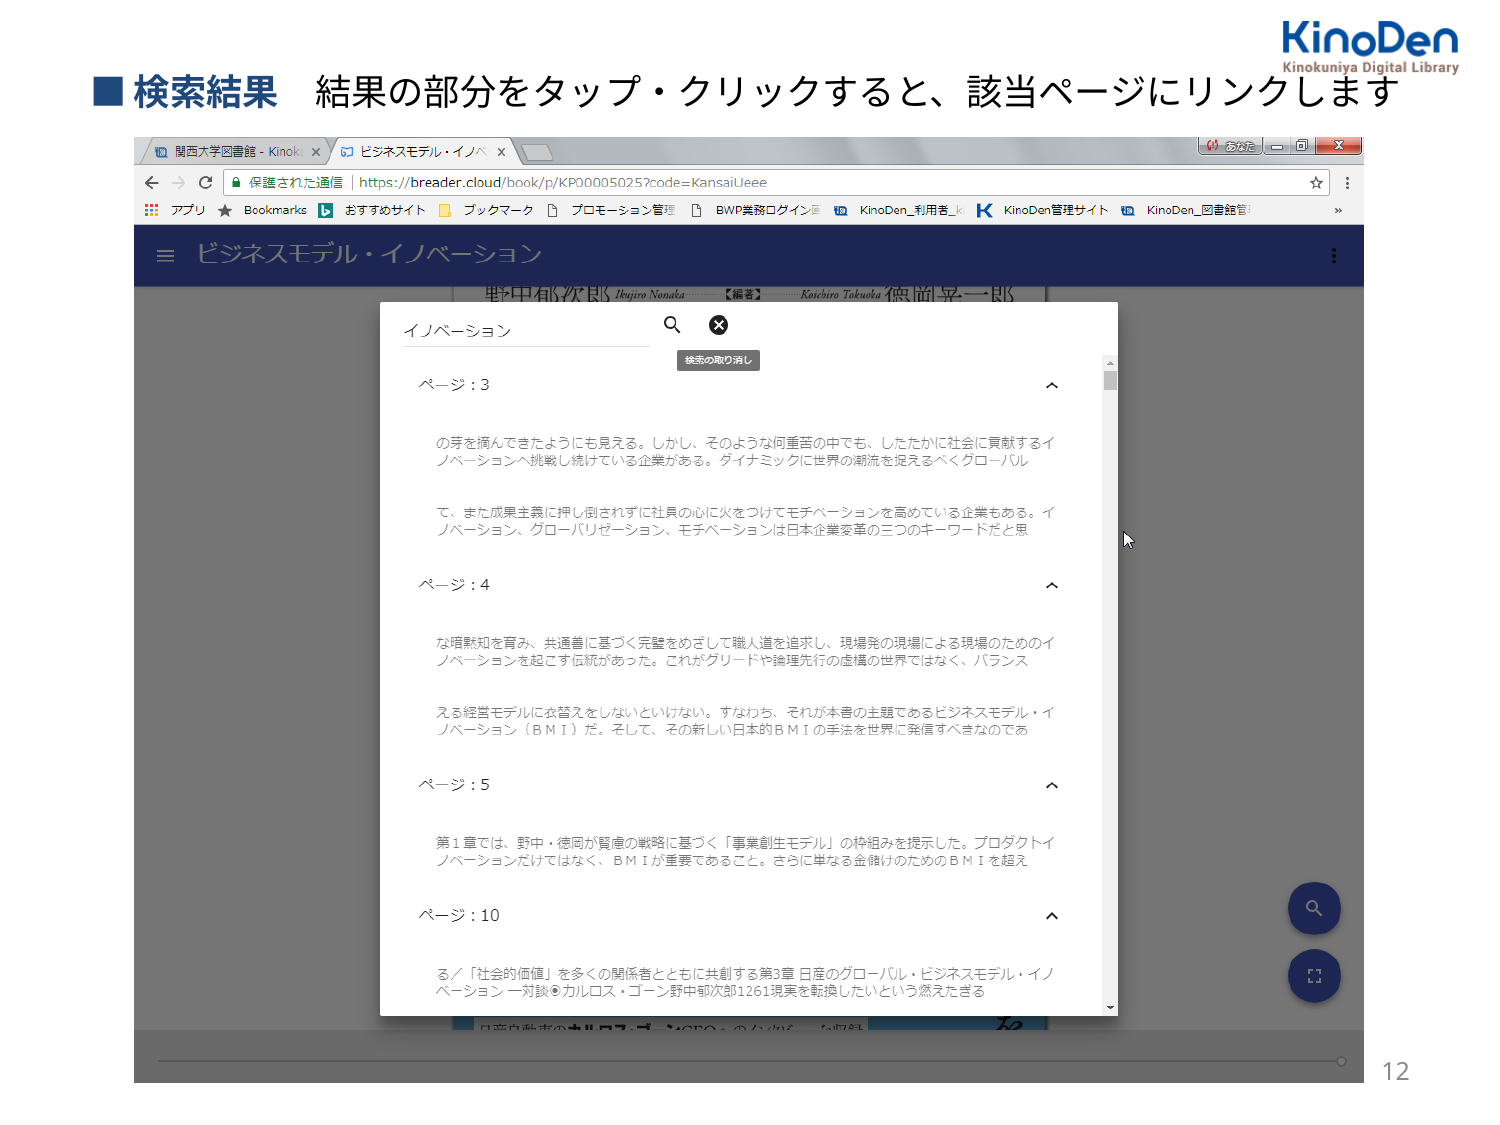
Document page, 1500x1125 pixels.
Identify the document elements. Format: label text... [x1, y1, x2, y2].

slide_number 12 [1074, 1042, 1425, 1103]
title ■検索結果 結果の部分をタップ・クリックすると、該当ページにリンクします [75, 45, 1425, 138]
picture [1283, 21, 1459, 75]
picture [134, 137, 1364, 1083]
